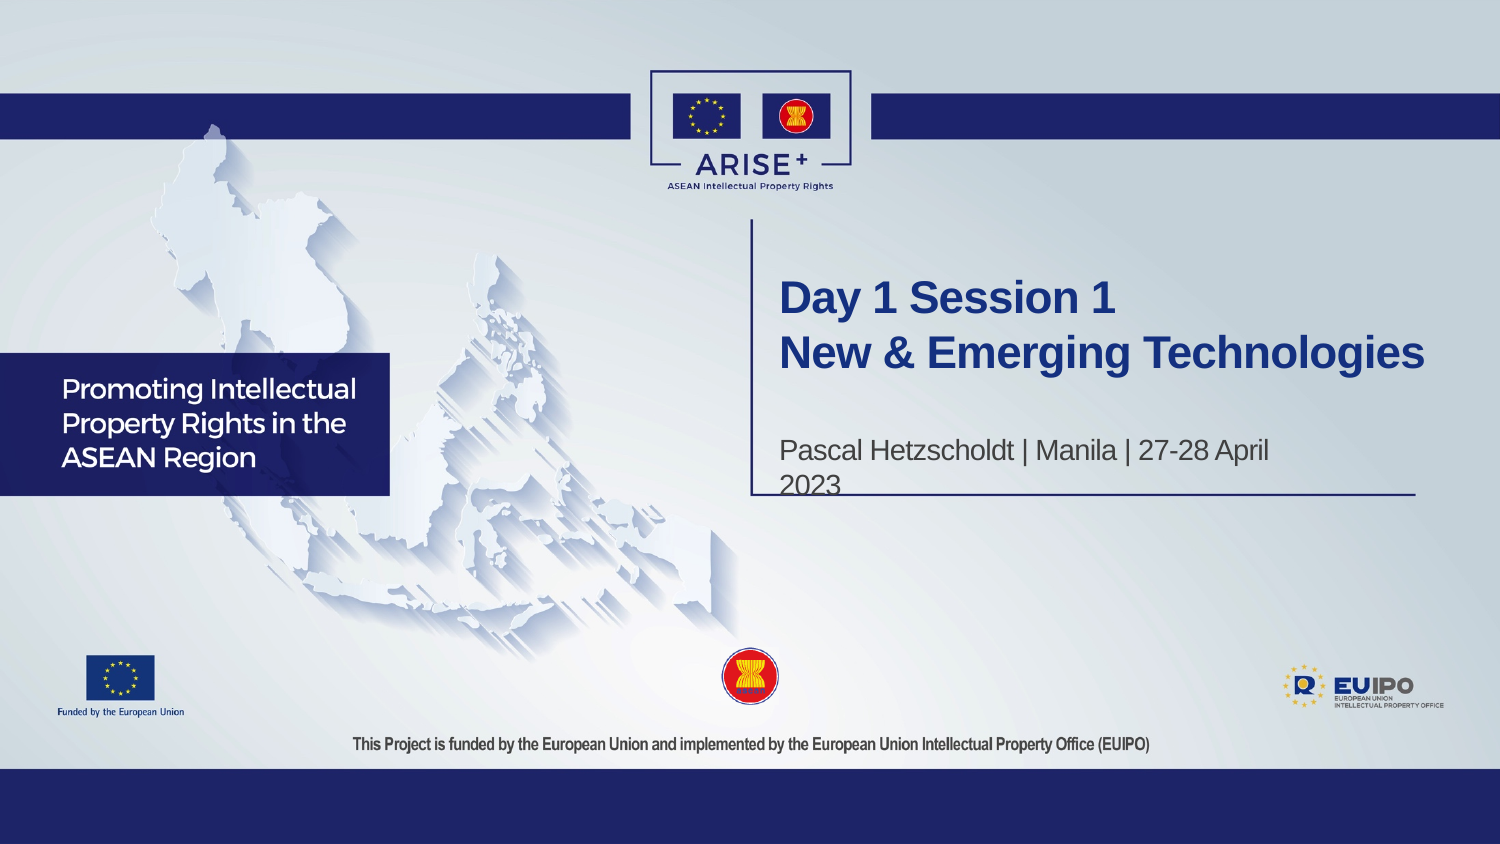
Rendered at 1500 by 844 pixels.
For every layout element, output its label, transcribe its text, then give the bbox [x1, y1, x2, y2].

text_box Pascal Hetzscholdt | Manila | 27-28 April 2023 [764, 424, 1353, 509]
title Day 1 Session 1 New & Emerging Technologies [764, 260, 1500, 386]
picture [0, 0, 1500, 844]
